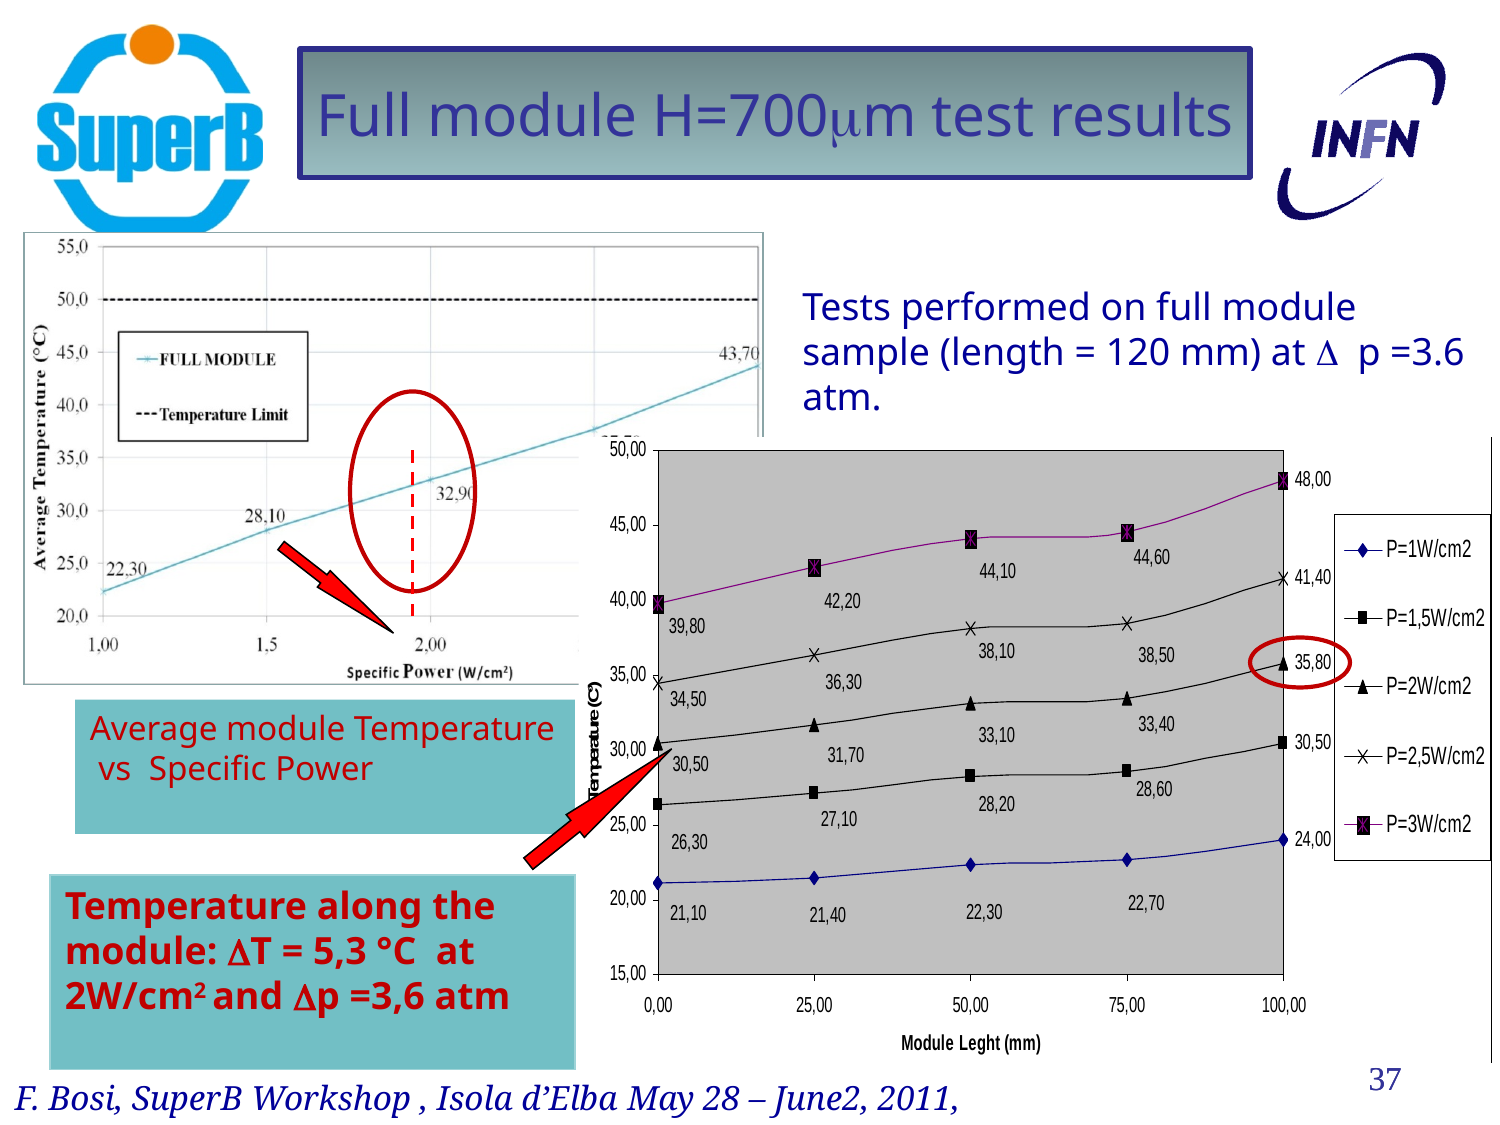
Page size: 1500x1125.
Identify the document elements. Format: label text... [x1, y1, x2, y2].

picture [242, 112, 247, 130]
text_box Full module H=700mm test results [298, 47, 1252, 179]
text_box Average module Temperature vs Specific Power [75, 699, 573, 834]
picture [1262, 37, 1463, 234]
picture [24, 233, 1500, 1063]
text_box Temperature along the module: DT = 5,3 °C at 2W/cm2 and Dp =3,6 atm [49, 874, 575, 1070]
text_box [523, 810, 573, 870]
picture [37, 24, 263, 232]
text_box Tests performed on full module sample (length = 120 mm) at D p =3.6 atm. [787, 275, 1500, 425]
picture [255, 126, 263, 140]
picture [242, 138, 247, 161]
